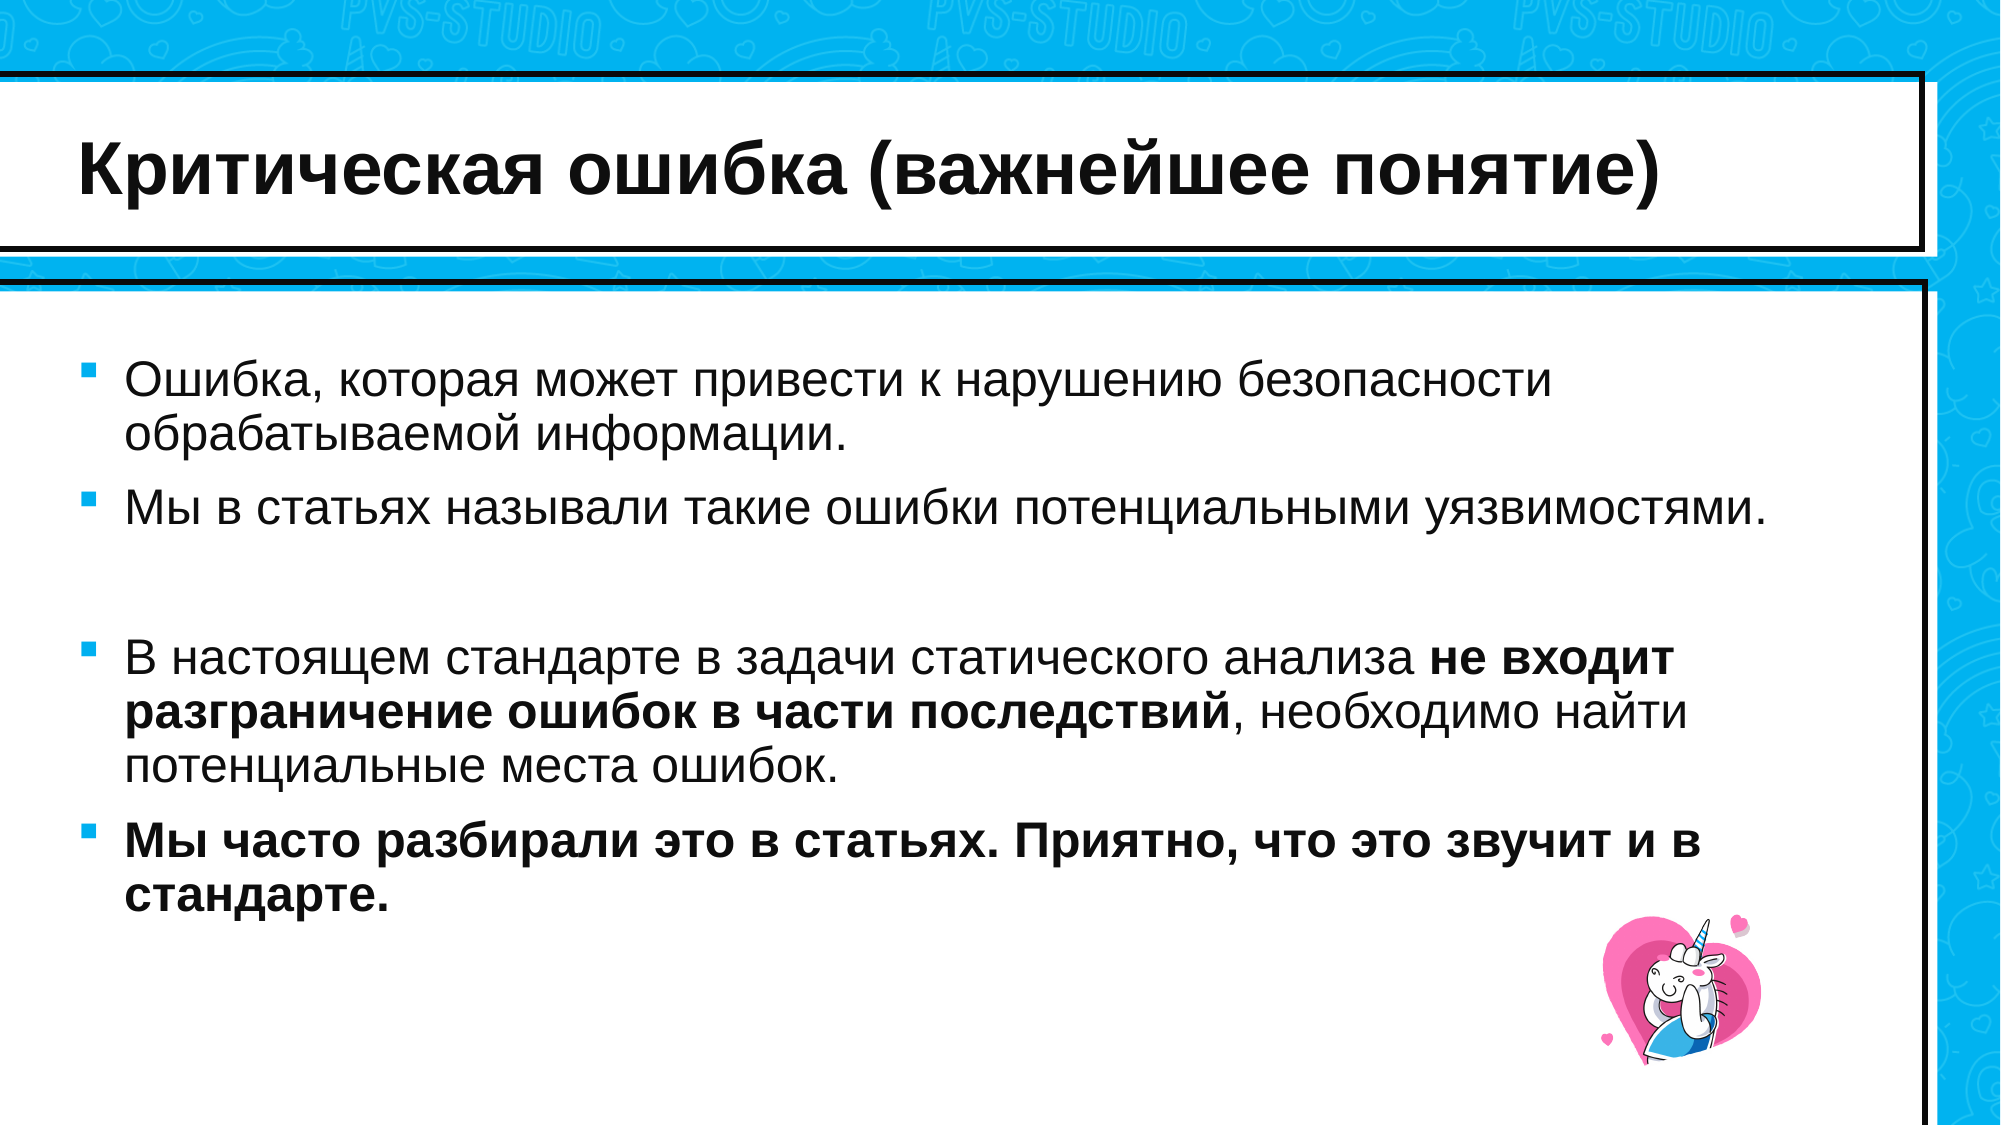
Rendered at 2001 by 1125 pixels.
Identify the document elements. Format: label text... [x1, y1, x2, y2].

list Ошибка, которая может привести к нарушению безопасности обрабатываемой информации. Мы в статьях называли такие ошибки потенциальными уязвимостями. В настоящем стандарте в задачи статического анализа не входит разграничение ошибок в части последствий, необходимо найти потенциальные места ошибок. Мы часто разбирали это в статьях. Приятно, что это звучит и в стандарте. [62, 345, 1863, 1086]
picture [1589, 912, 1772, 1070]
title Критическая ошибка (важнейшее понятие) [62, 82, 1861, 259]
